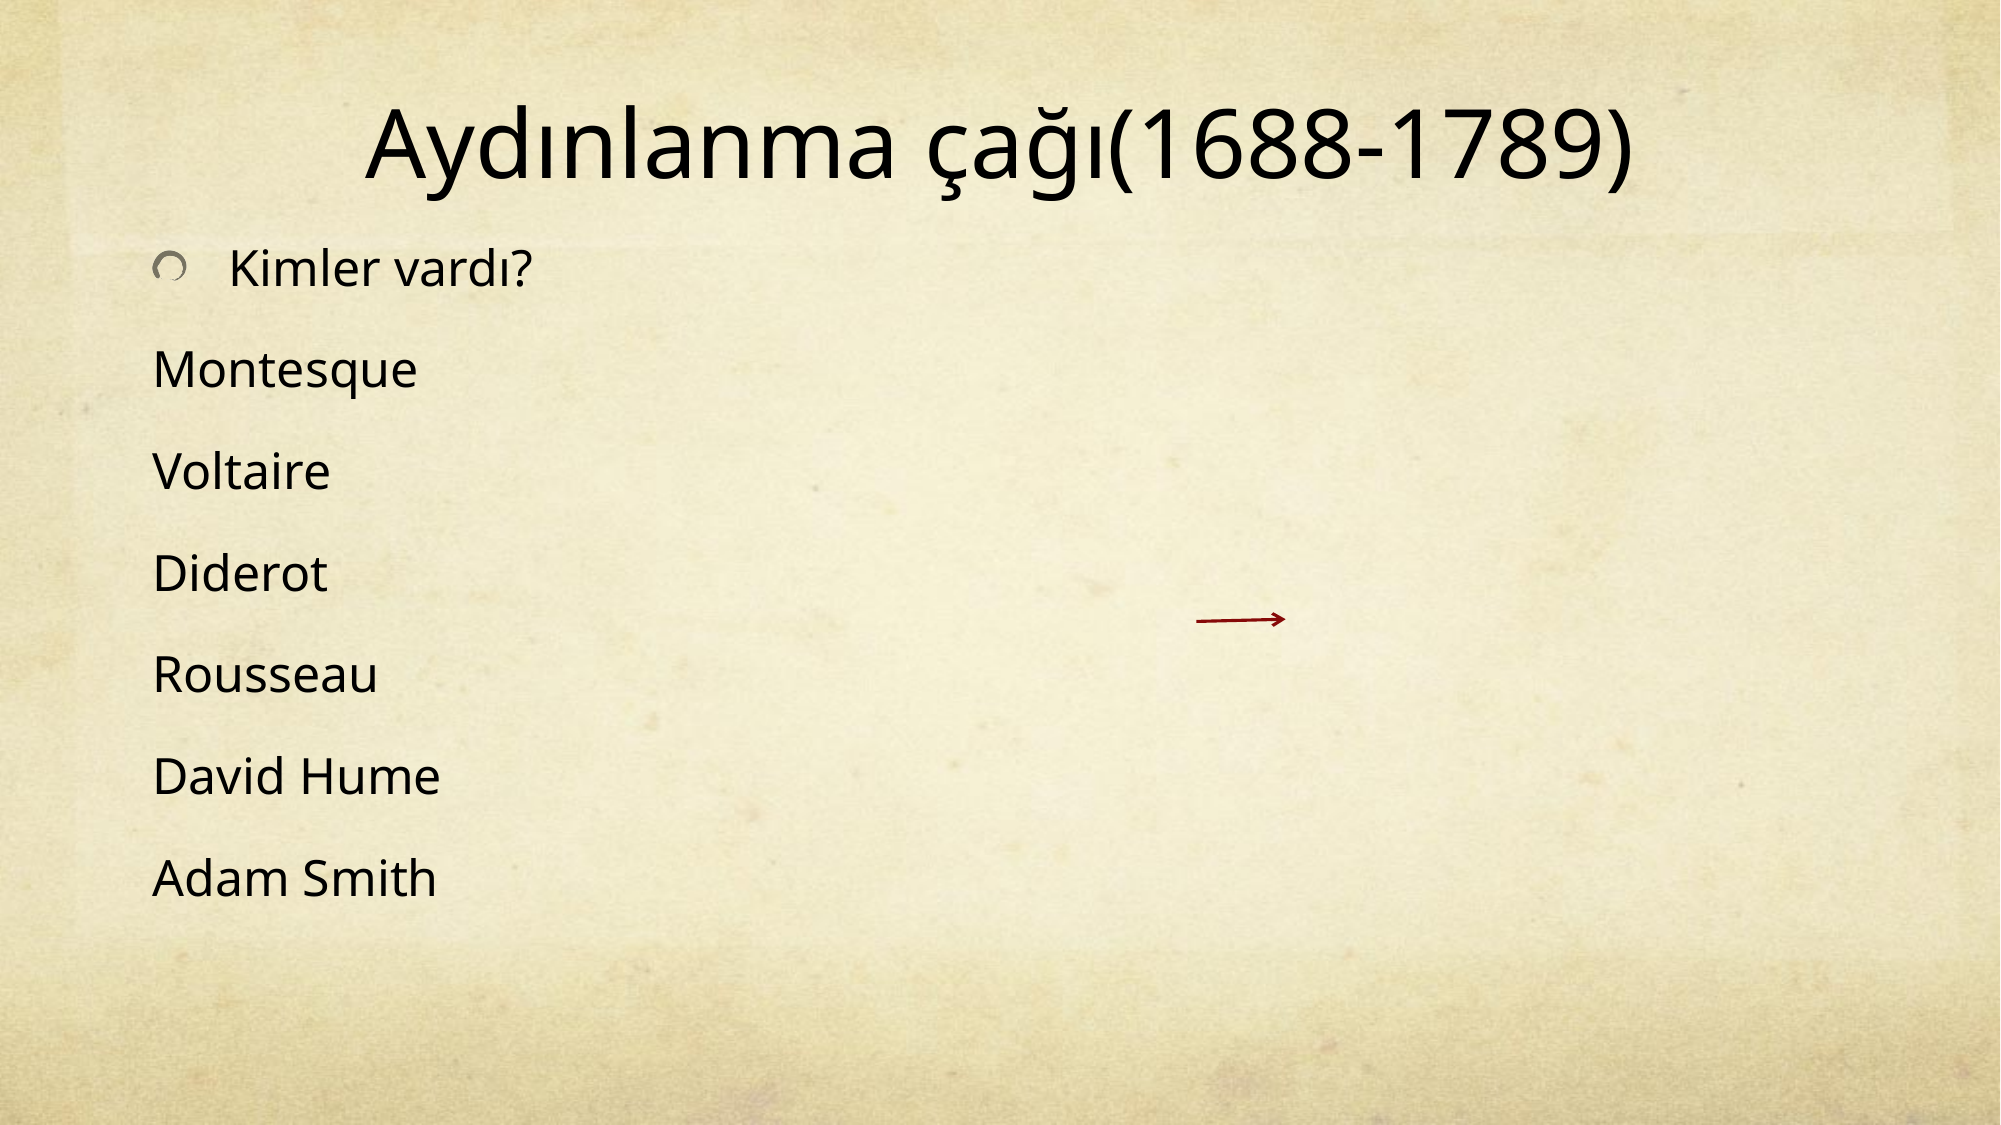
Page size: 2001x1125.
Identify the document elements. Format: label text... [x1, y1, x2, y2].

list Kimler vardı? Montesque Voltaire Diderot Rousseau David Hume Adam Smith [137, 228, 1863, 1014]
title Aydınlanma çağı(1688-1789) [137, 59, 1863, 220]
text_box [1195, 618, 1287, 622]
picture [0, 0, 2001, 1125]
